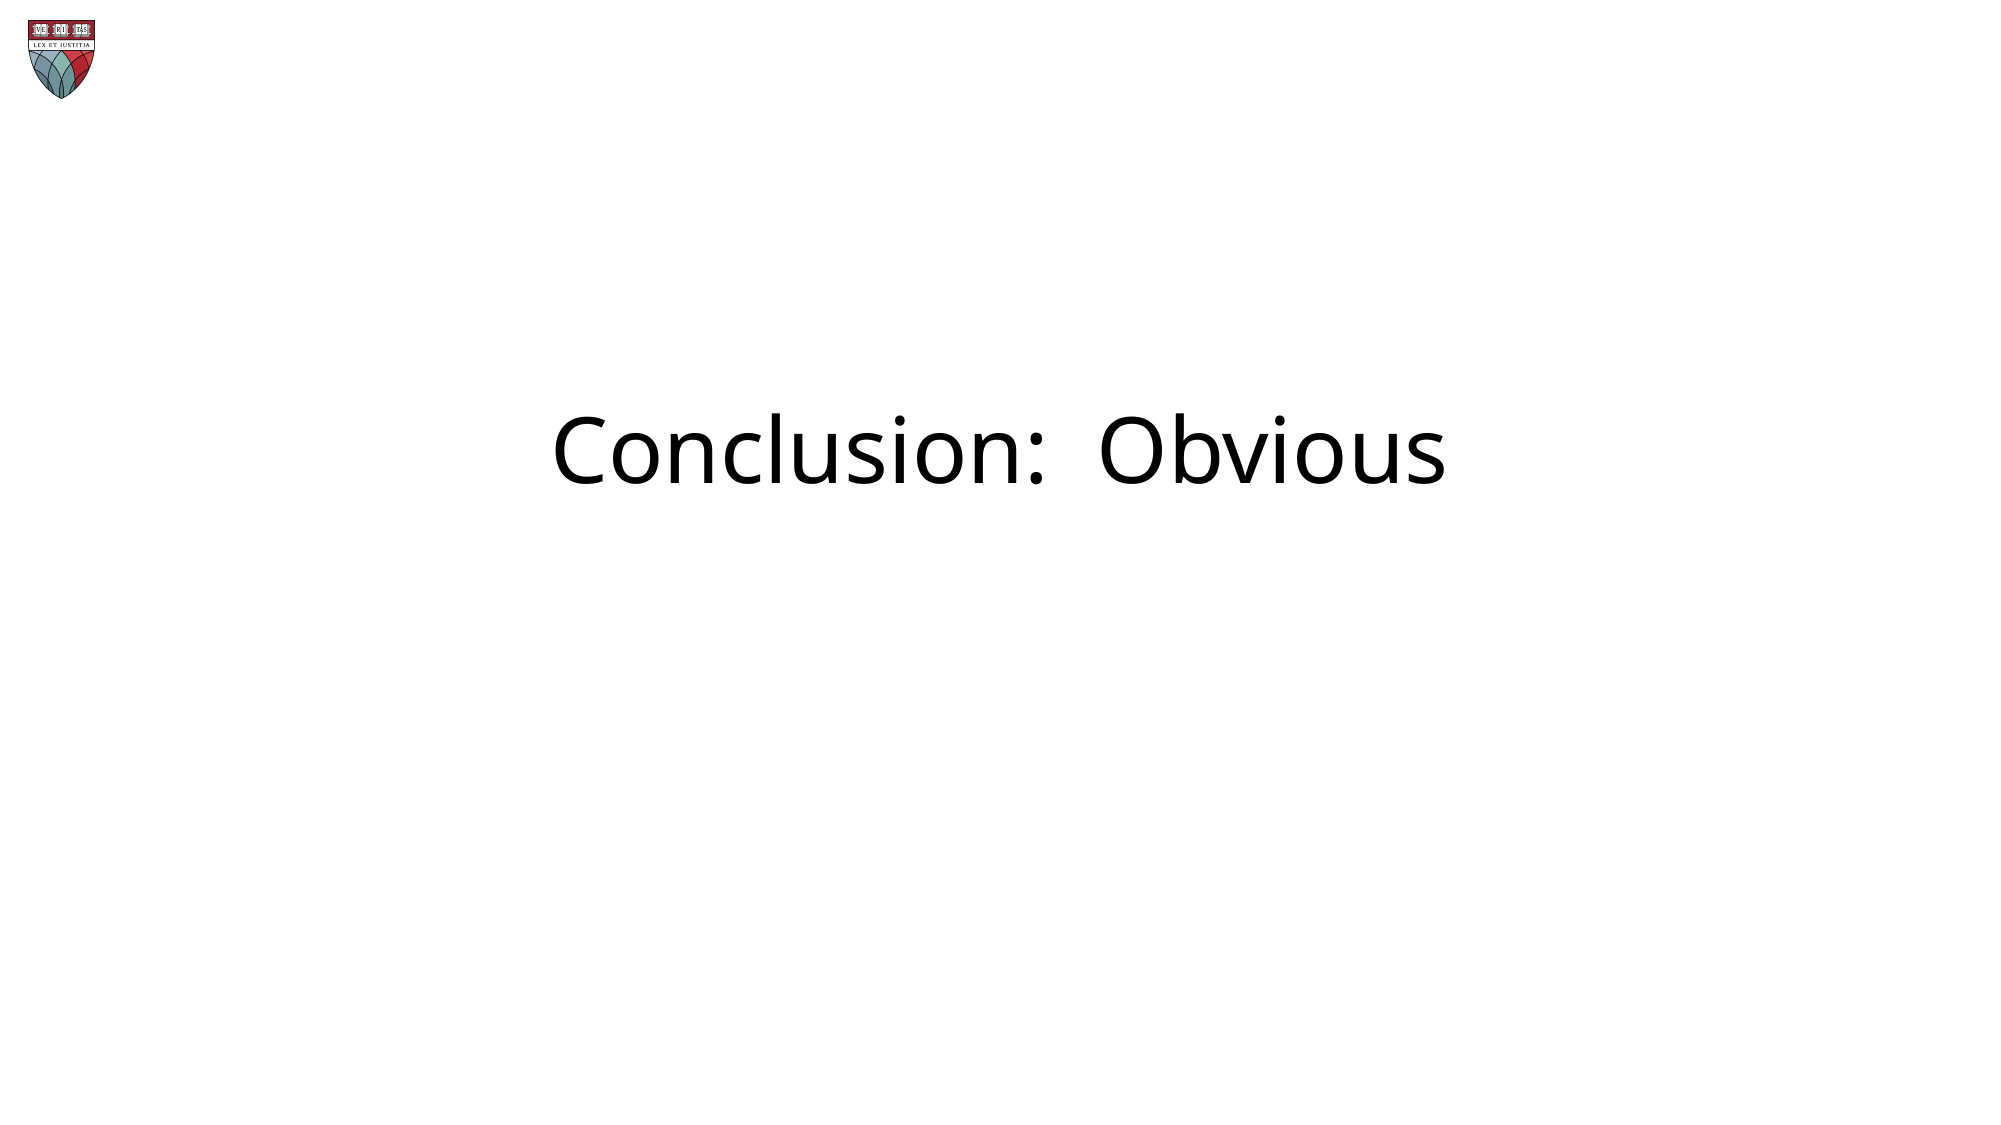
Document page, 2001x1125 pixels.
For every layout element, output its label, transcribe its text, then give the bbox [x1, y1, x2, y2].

title Conclusion: Obvious [137, 345, 1863, 563]
picture [28, 20, 95, 99]
